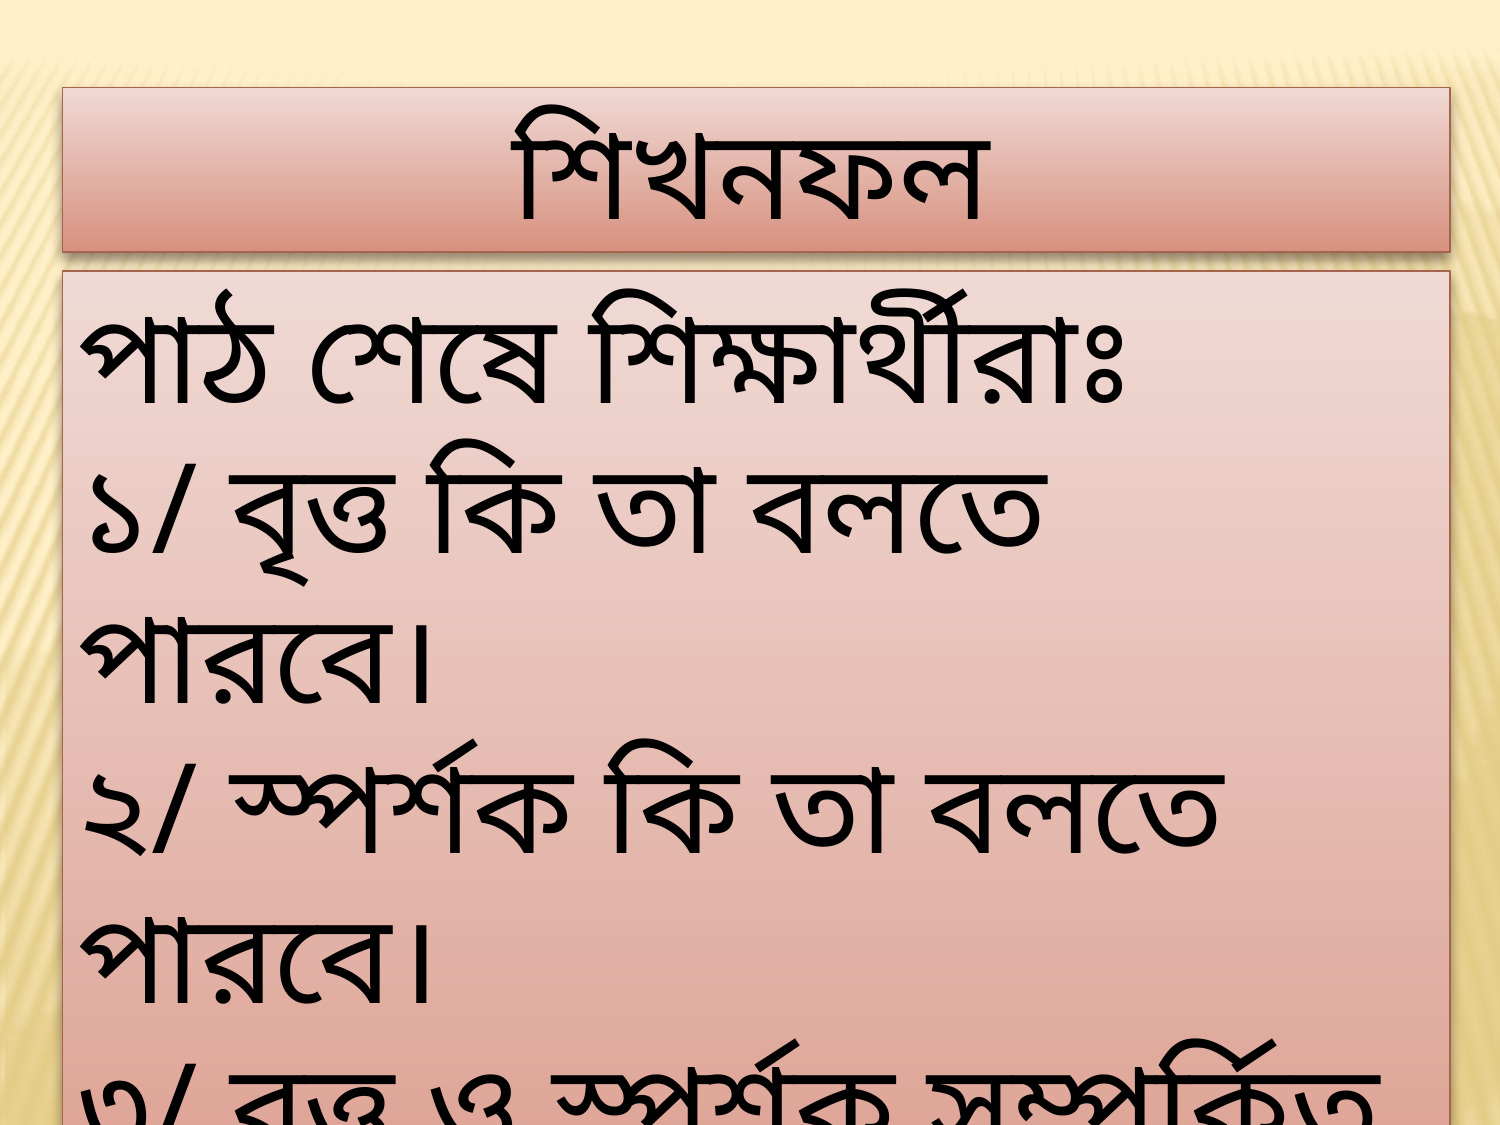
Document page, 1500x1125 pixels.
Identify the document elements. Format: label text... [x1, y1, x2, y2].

text_box শিখনফল [62, 87, 1451, 253]
text_box পাঠ শেষে শিক্ষার্থীরাঃ ১/ বৃত্ত কি তা বলতে পারবে। ২/ স্পর্শক কি তা বলতে পারবে। ৩/ বৃত্ত ও স্পর্শক সম্পর্কিত উপপাদ্য লিখতে ও বলতে পারবে। [62, 270, 1451, 1125]
